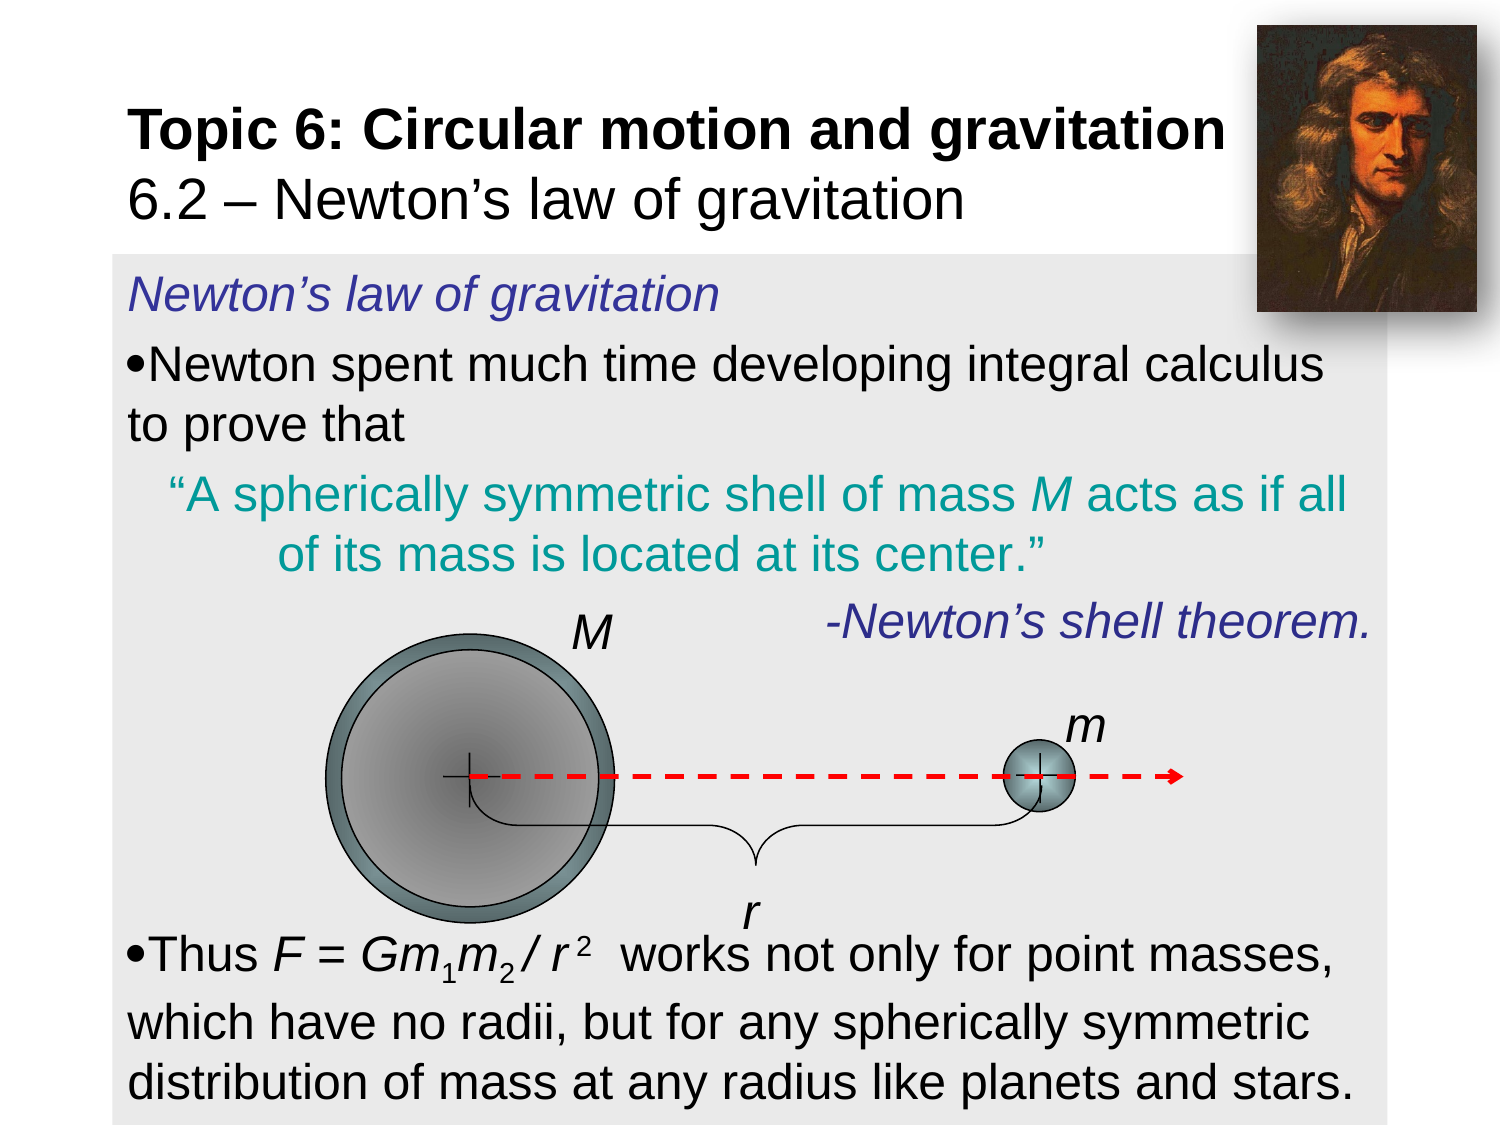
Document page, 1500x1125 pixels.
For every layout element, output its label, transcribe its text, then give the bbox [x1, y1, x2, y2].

text_box Newton’s law of gravitation Newton spent much time developing integral calculus to prove that “A spherically symmetric shell of mass M acts as if all of its mass is located at its center.” Thus F = Gm1m2 / r 2 works not only for point masses, which have no radii, but for any spherically symmetric distribution of mass at any radius like planets and stars. [112, 254, 1388, 1125]
text_box -Newton’s shell theorem. [721, 580, 1389, 656]
text_box [1169, 769, 1184, 784]
picture [1257, 24, 1477, 312]
text_box M [556, 592, 628, 667]
text_box m [1050, 685, 1123, 760]
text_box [1003, 739, 1076, 812]
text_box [442, 752, 501, 808]
text_box r [727, 871, 787, 947]
title Topic 6: Circular motion and gravitation 6.2 – Newton’s law of gravitation [112, 87, 1239, 235]
text_box [341, 649, 599, 907]
text_box [325, 634, 615, 923]
text_box [485, 785, 1020, 866]
